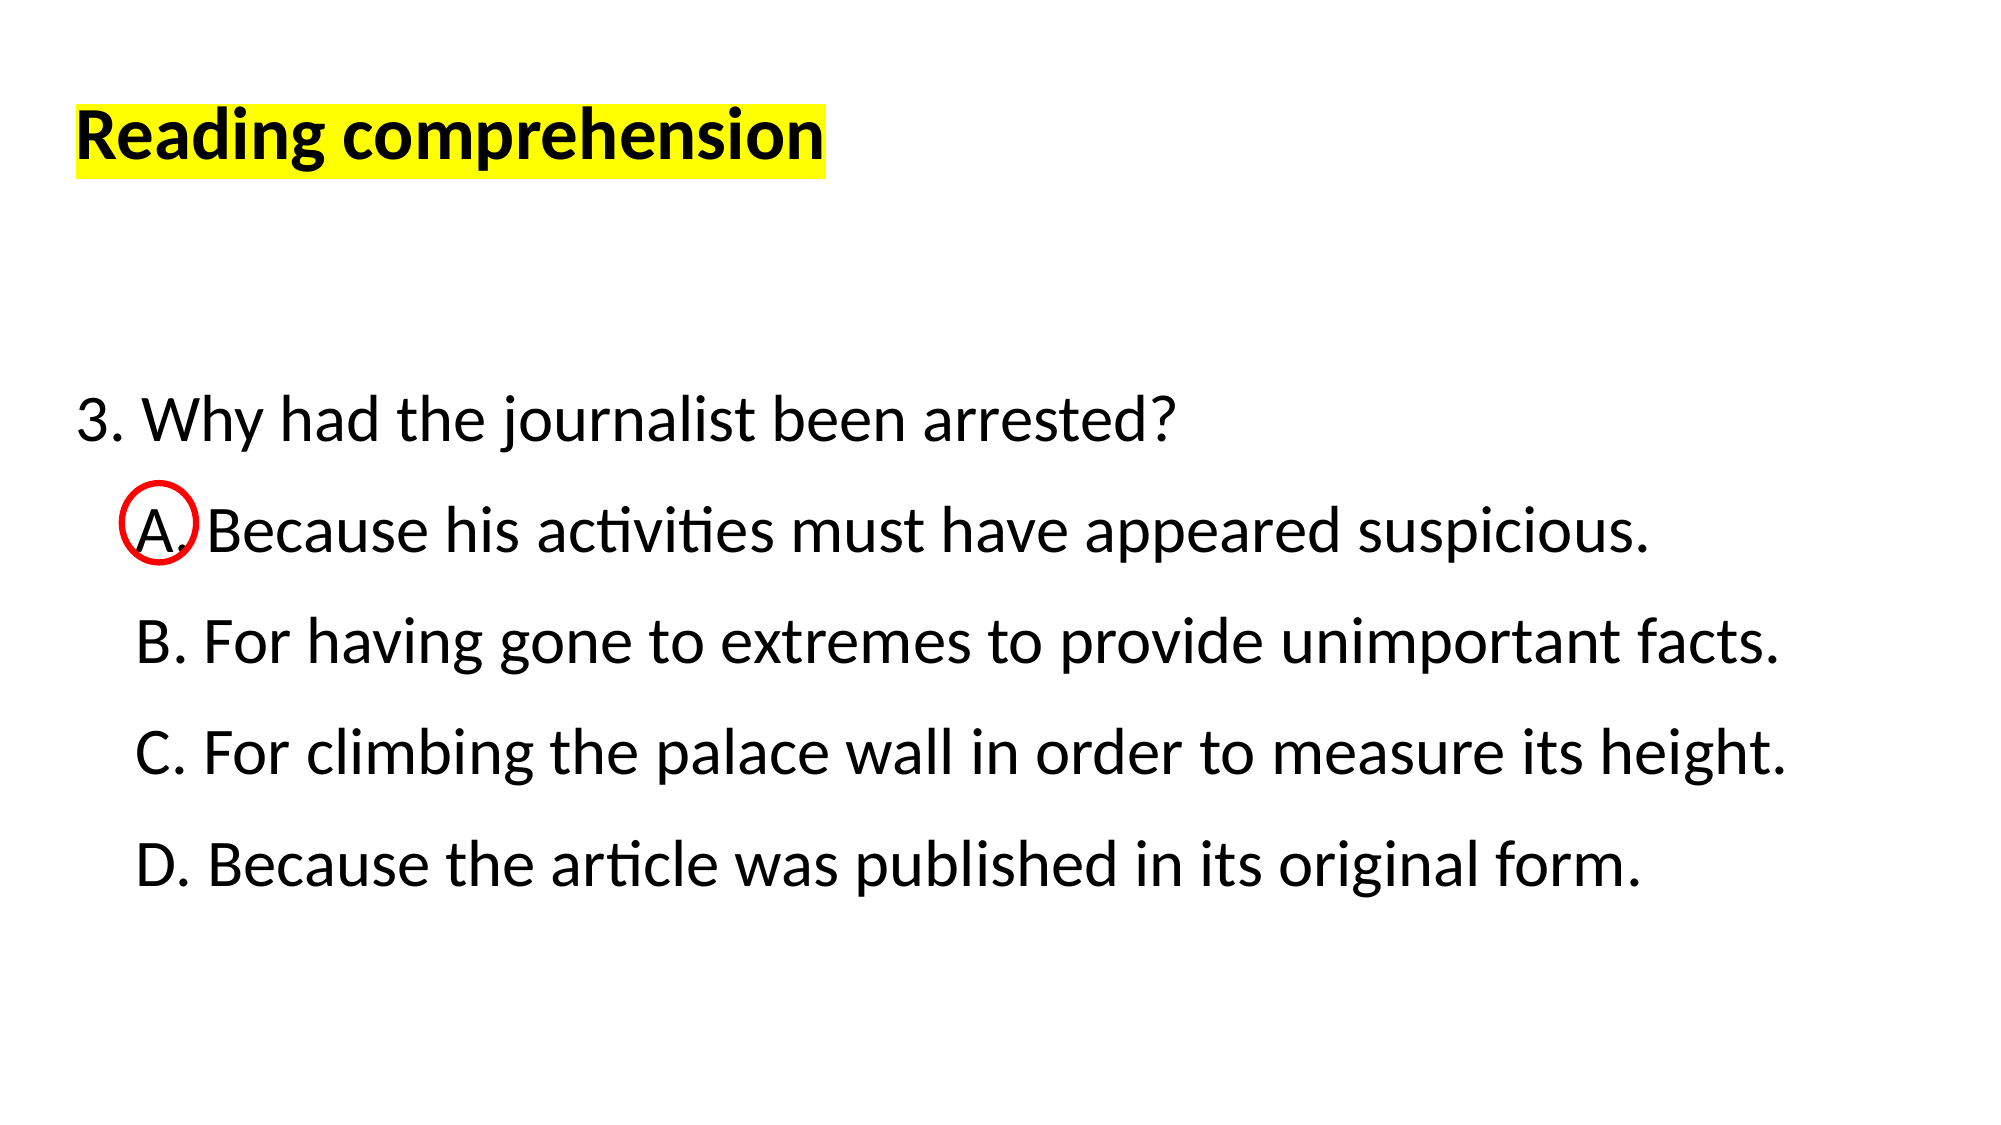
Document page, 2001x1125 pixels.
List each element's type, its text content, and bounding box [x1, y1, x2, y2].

text_box 3. Why had the journalist been arrested? A. Because his activities must have appeared suspicious. B. For having gone to extremes to provide unimportant facts. C. For climbing the palace wall in order to measure its height. D. Because the article was published in its original form. [60, 248, 1905, 995]
text_box [121, 482, 197, 563]
text_box Reading comprehension [60, 59, 1063, 183]
